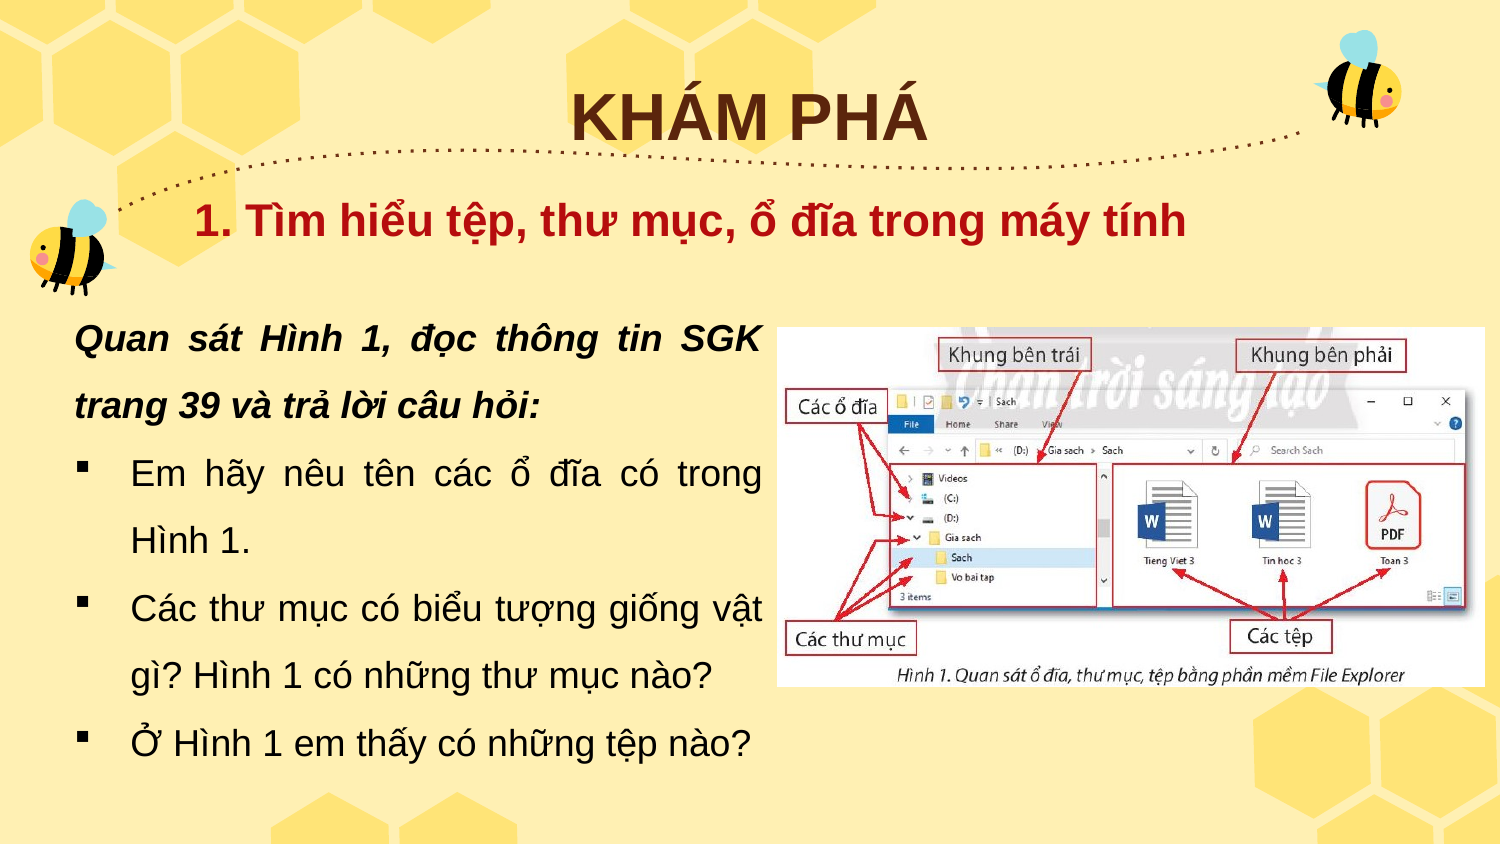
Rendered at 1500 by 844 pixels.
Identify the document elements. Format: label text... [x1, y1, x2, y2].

picture [777, 327, 1485, 687]
text_box [124, 184, 180, 210]
text_box 1. Tìm hiểu tệp, thư mục, ổ đĩa trong máy tính [180, 183, 1204, 254]
title KHÁM PHÁ [76, 58, 1424, 168]
text_box [185, 168, 734, 183]
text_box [1314, 29, 1405, 127]
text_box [31, 198, 121, 296]
text_box Quan sát Hình 1, đọc thông tin SGK trang 39 và trả lời câu hỏi: Em hãy nêu tên các ổ đĩa có trong Hình 1. Các thư mục có biểu tượng giống vật gì? Hình 1 có những thư mục nào? Ở Hình 1 em thấy có những tệp nào? [59, 283, 778, 772]
